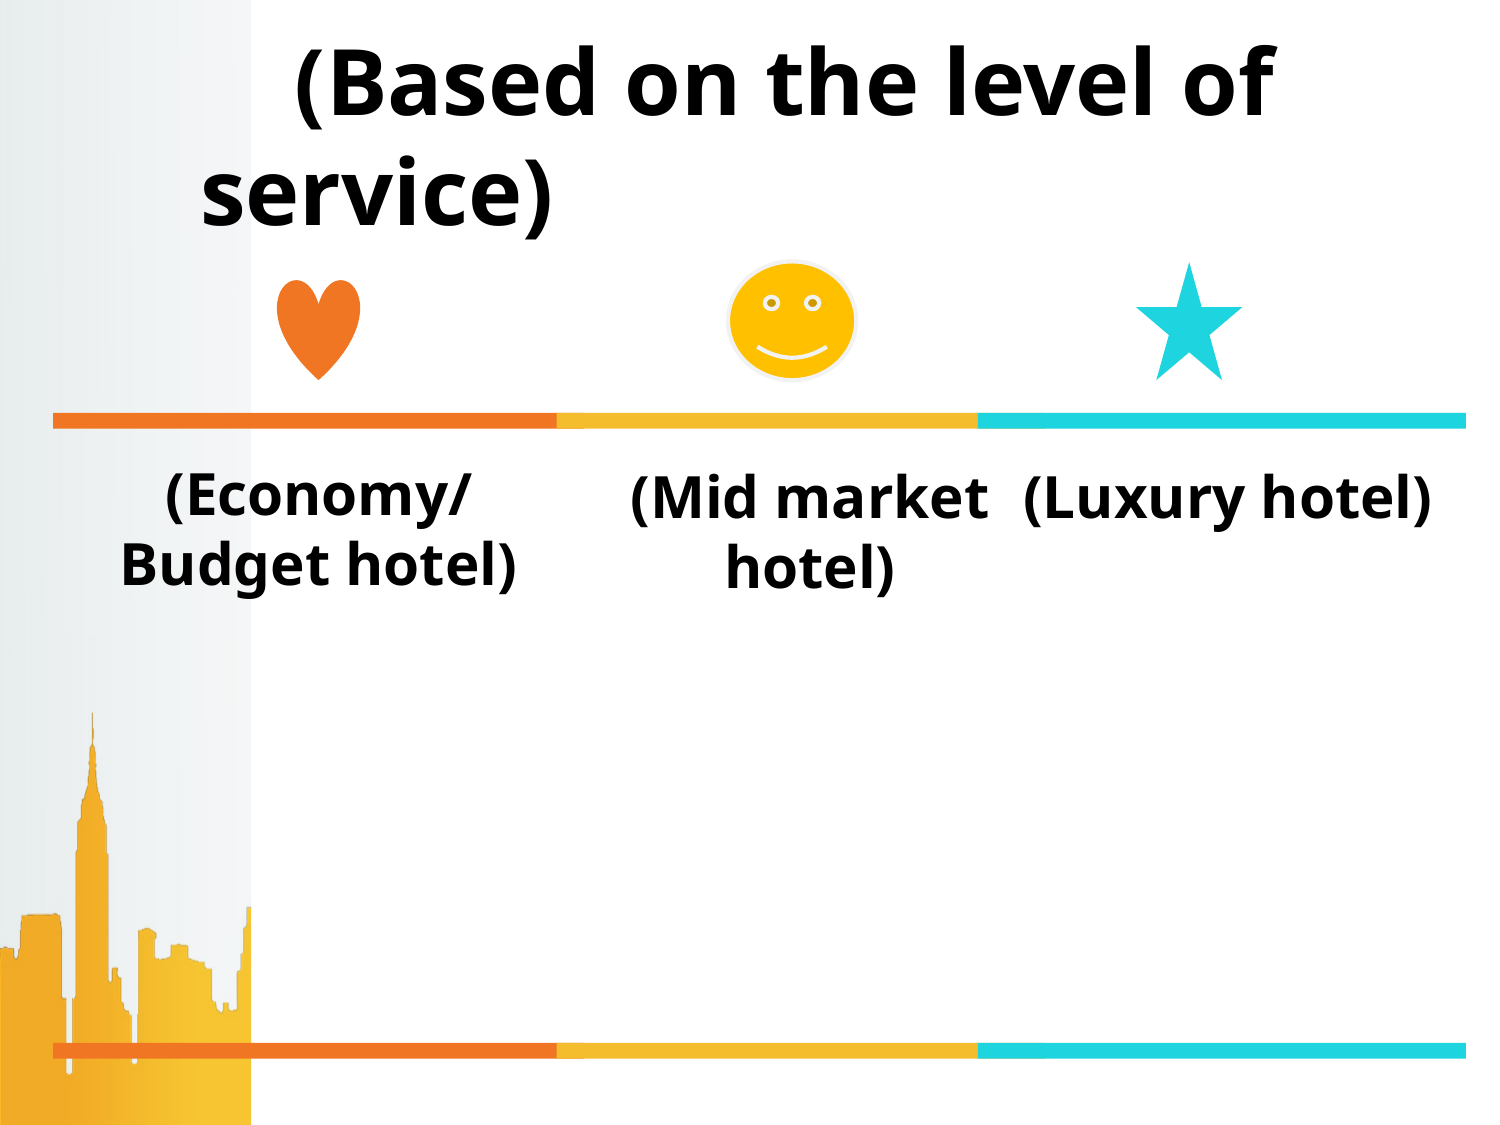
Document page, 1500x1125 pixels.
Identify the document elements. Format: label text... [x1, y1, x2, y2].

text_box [52, 412, 555, 1059]
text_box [556, 412, 976, 1059]
picture [0, 0, 1500, 1125]
title (Based on the level of service) [167, 36, 1414, 231]
text_box [725, 259, 859, 383]
text_box [274, 278, 363, 382]
text_box [1134, 259, 1245, 382]
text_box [977, 412, 1471, 1059]
